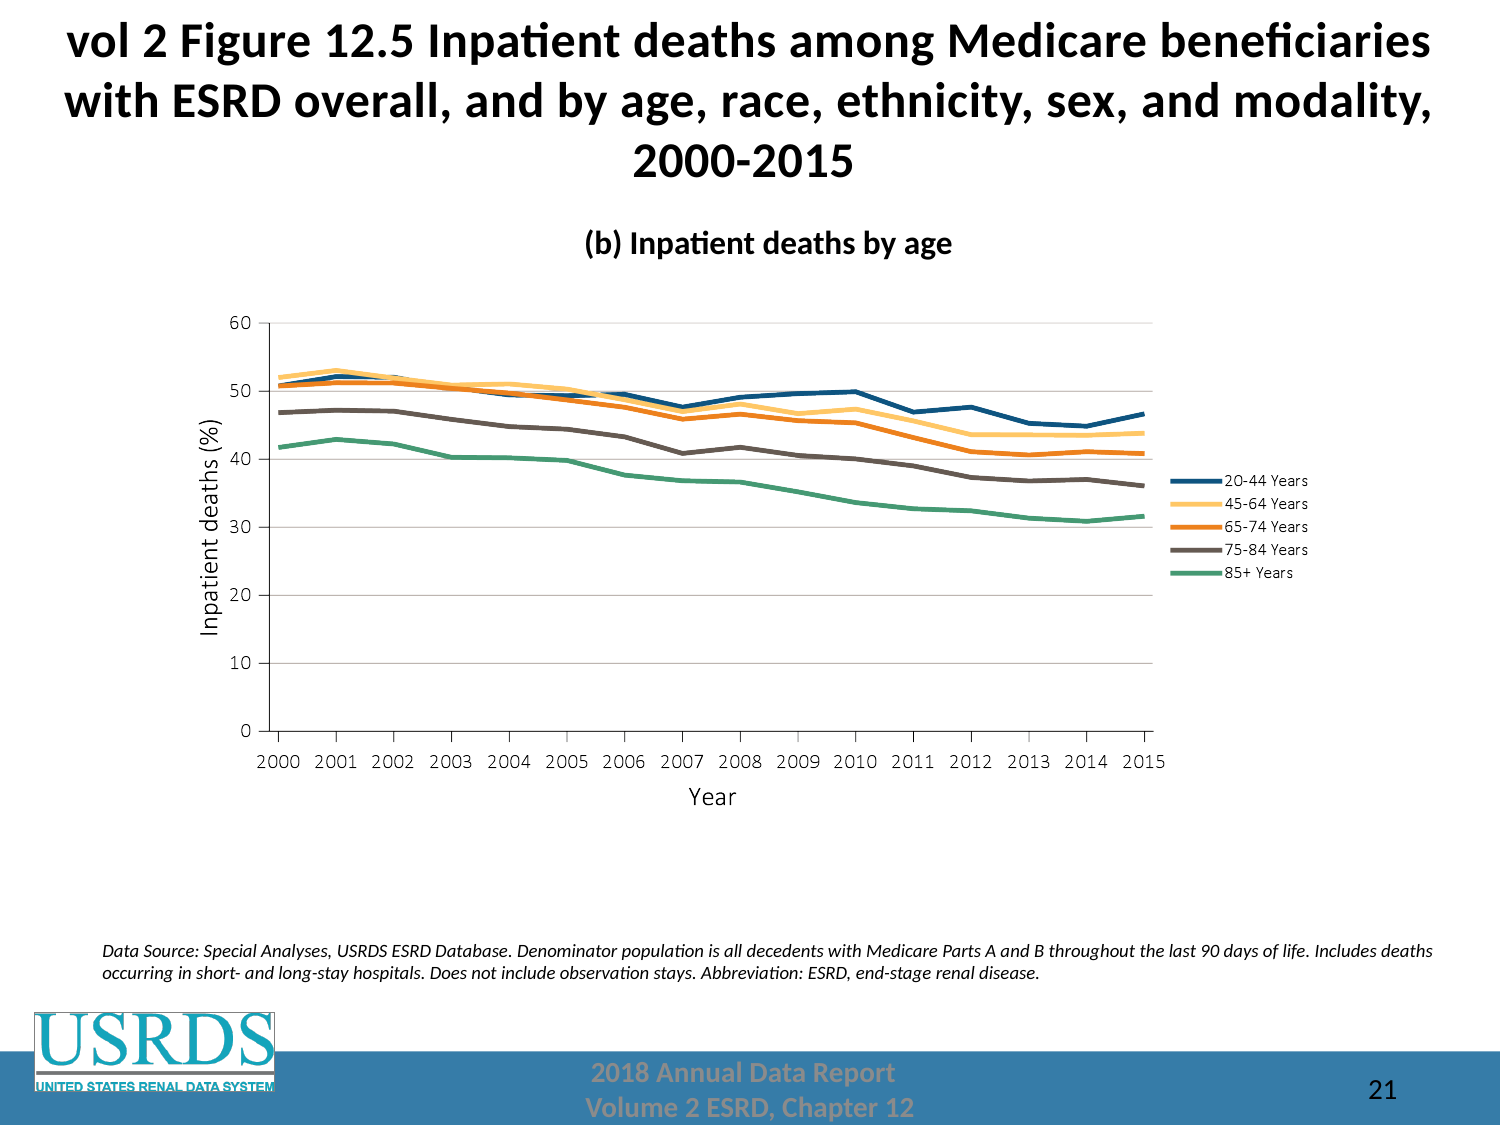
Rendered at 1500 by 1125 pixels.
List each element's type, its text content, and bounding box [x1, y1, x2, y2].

picture [35, 1013, 274, 1091]
picture [186, 304, 1314, 820]
text_box Data Source: Special Analyses, USRDS ESRD Database. Denominator population is all decedents with Medicare Parts A and B throughout the last 90 days of life. Includes deaths occurring in short- and long-stay hospitals. Does not include observation stays. Abbreviation: ESRD, end-stage renal disease. [87, 931, 1450, 991]
slide_number 21 [1262, 1062, 1413, 1108]
title vol 2 Figure 12.5 Inpatient deaths among Medicare beneficiaries with ESRD overall, and by age, race, ethnicity, sex, and modality, 2000-2015 [0, 0, 1500, 207]
footer 2018 Annual Data Report Volume 2 ESRD, Chapter 12 [496, 1051, 1004, 1125]
text_box (b) Inpatient deaths by age [569, 213, 968, 269]
